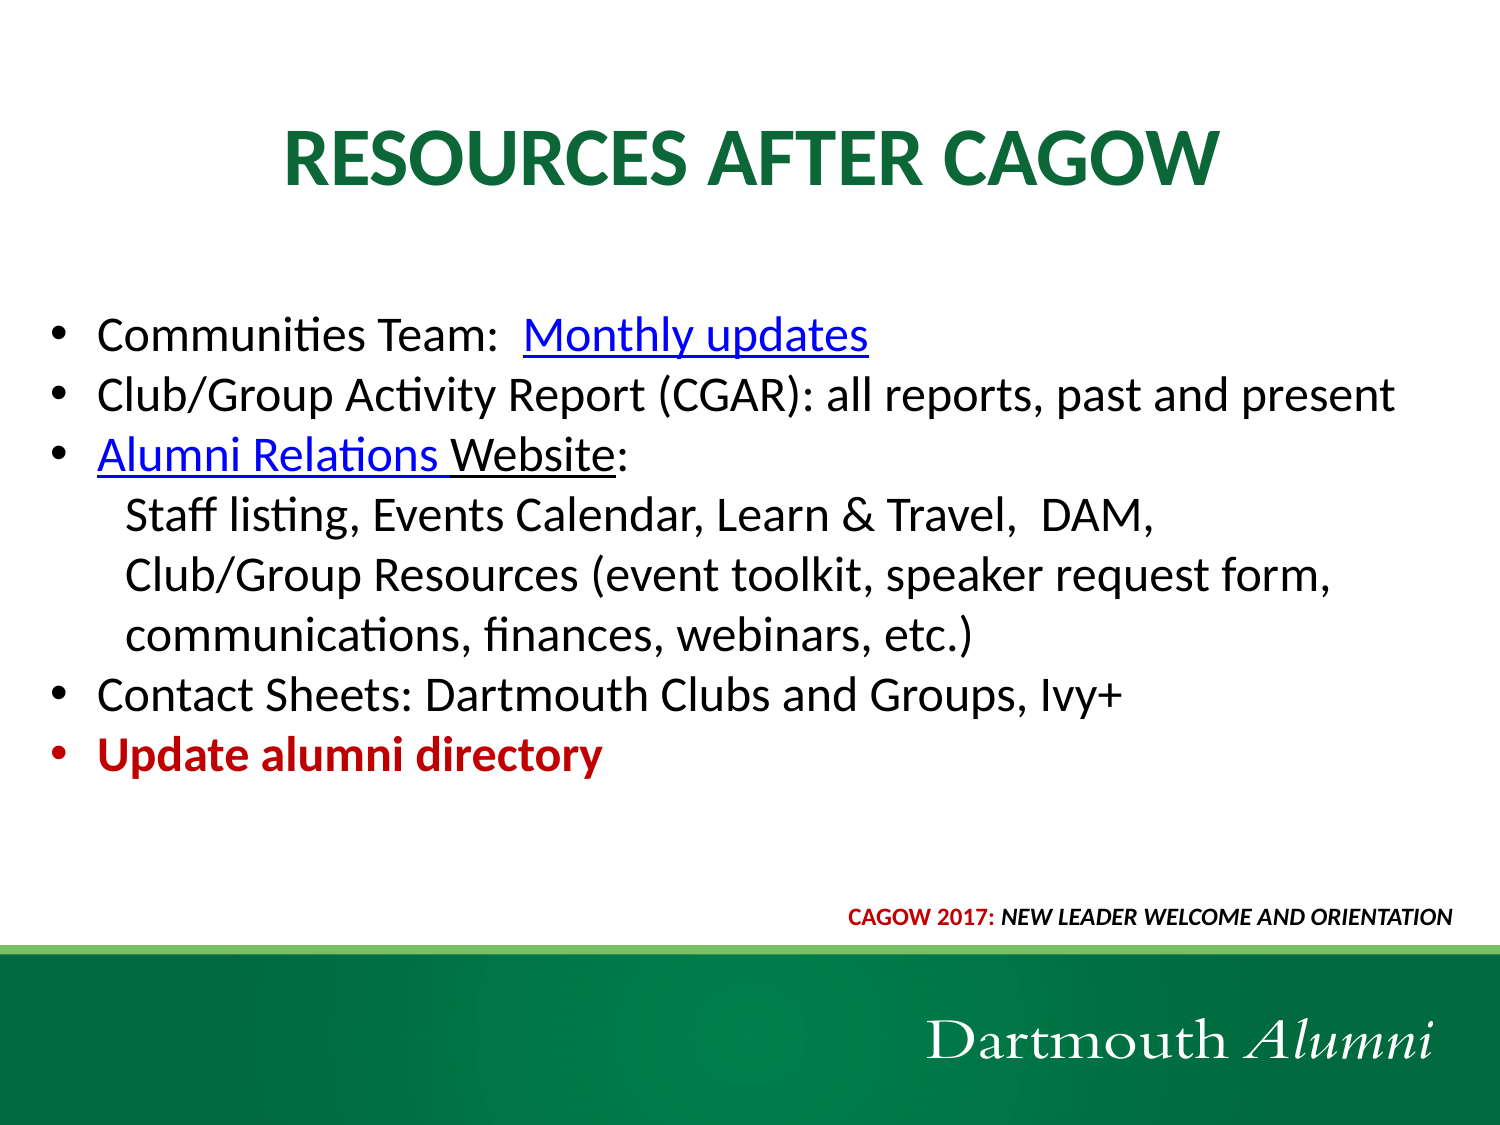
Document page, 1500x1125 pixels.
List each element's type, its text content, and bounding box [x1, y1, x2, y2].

text_box CAGOW 2017: NEW LEADER WELCOME AND ORIENTATION [565, 889, 1469, 942]
text_box RESOURCES AFTER CAGOW Communities Team: Monthly updates Club/Group Activity Report (CGAR): all reports, past and present Alumni Relations Website: Staff listing, Events Calendar, Learn & Travel, DAM, Club/Group Resources (event toolkit, speaker request form, communications, finances, webinars, etc.) Contact Sheets: Dartmouth Clubs and Groups, Ivy+ Update alumni directory [35, 94, 1469, 835]
picture [0, 945, 1500, 1125]
